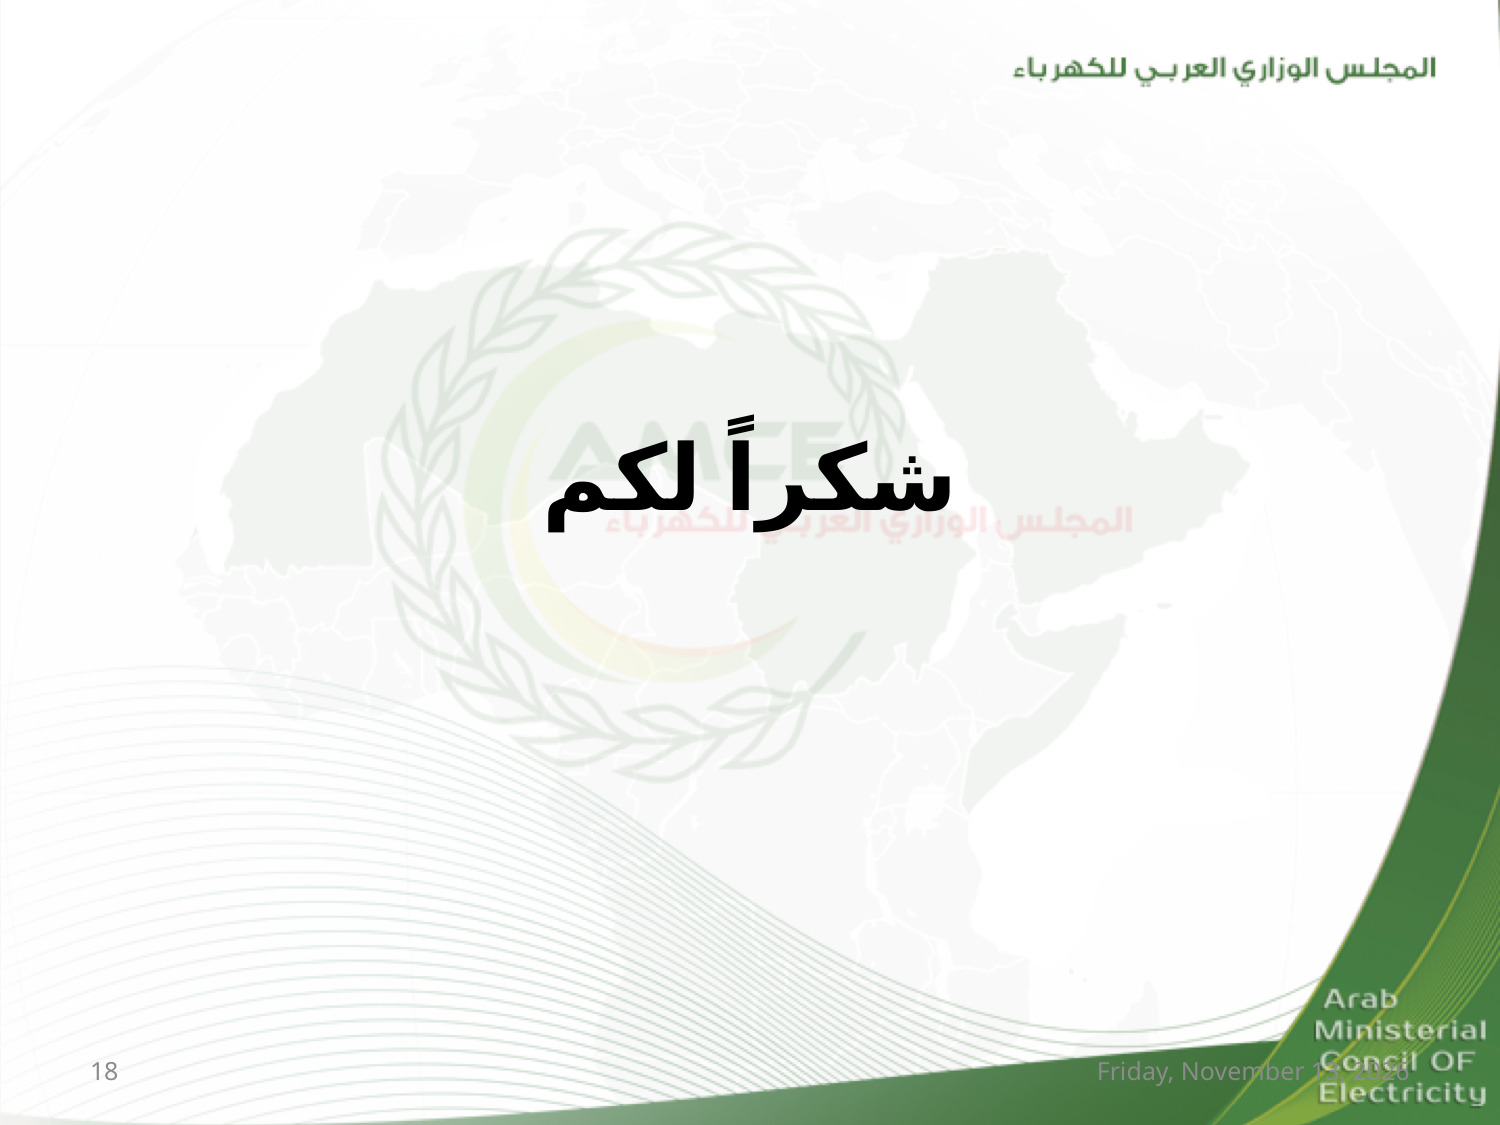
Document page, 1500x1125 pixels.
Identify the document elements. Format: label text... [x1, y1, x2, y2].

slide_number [1074, 1042, 1425, 1103]
picture [0, 0, 1500, 1125]
title شكراً لكم [103, 392, 1397, 556]
slide_number 18 [75, 1042, 425, 1103]
